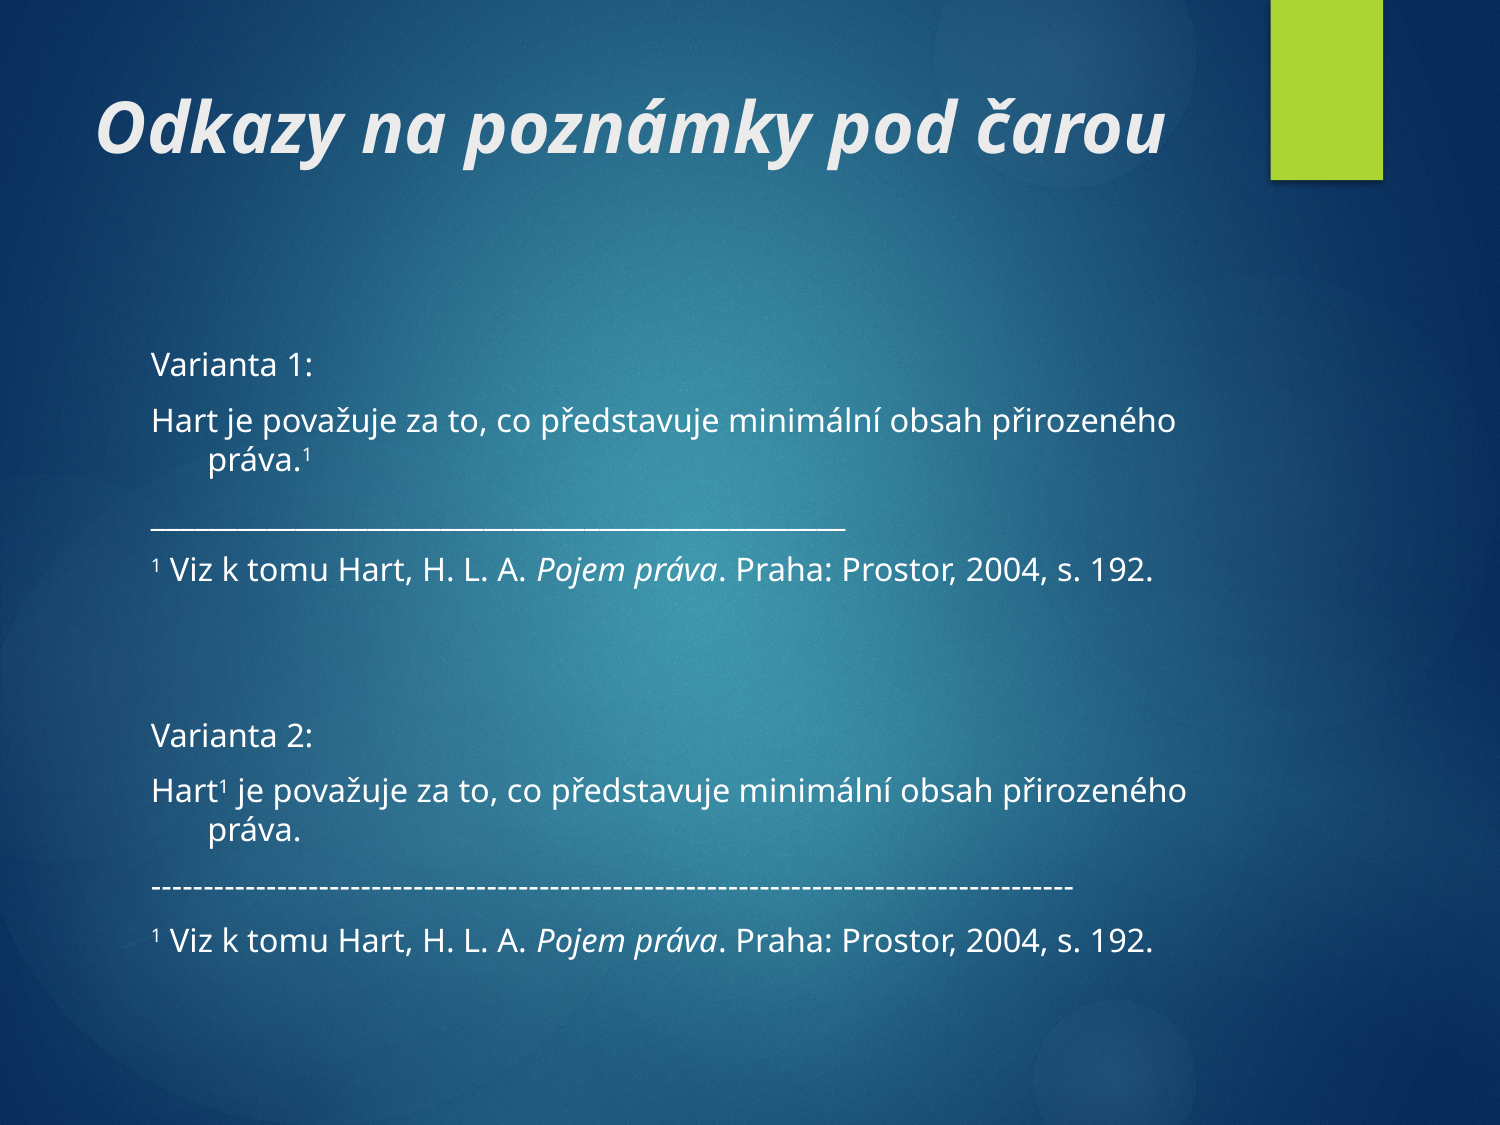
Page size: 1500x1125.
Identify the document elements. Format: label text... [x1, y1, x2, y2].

list Varianta 1: Hart je považuje za to, co představuje minimální obsah přirozeného práva.1 ________________________________________________ 1 Viz k tomu Hart, H. L. A. Pojem práva. Praha: Prostor, 2004, s. 192. Varianta 2: Hart1 je považuje za to, co představuje minimální obsah přirozeného práva. ---------------------------------------------------------------------------------------- 1 Viz k tomu Hart, H. L. A. Pojem práva. Praha: Prostor, 2004, s. 192. [135, 336, 1237, 1025]
title Odkazy na poznámky pod čarou [79, 74, 1237, 304]
